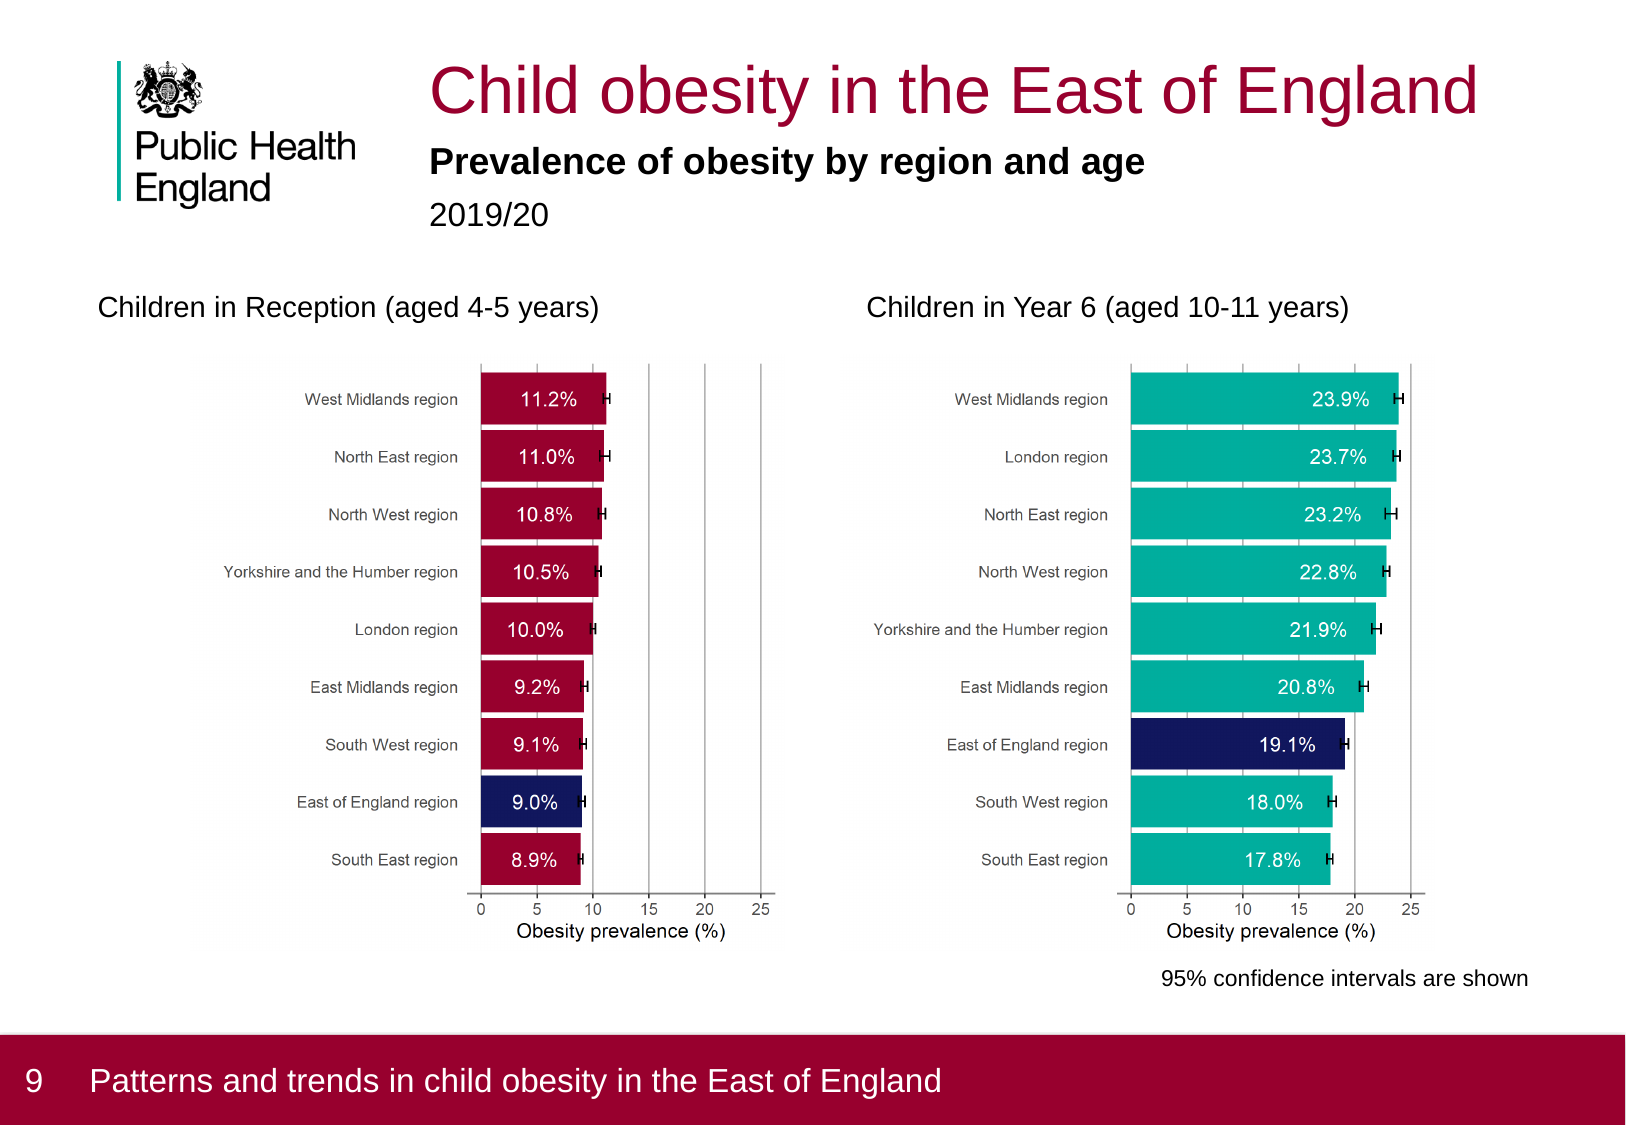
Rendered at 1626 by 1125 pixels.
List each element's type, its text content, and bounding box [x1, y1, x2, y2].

text_box Children in Reception (aged 4-5 years) [82, 281, 851, 331]
text_box 2019/20 [414, 185, 1625, 241]
picture [117, 61, 355, 209]
text_box Child obesity in the East of England [414, 39, 1625, 134]
text_box 9 Patterns and trends in child obesity in the East of England [10, 1052, 1448, 1107]
picture [840, 354, 1435, 951]
picture [190, 354, 785, 951]
text_box 95% confidence intervals are shown [893, 956, 1544, 999]
text_box Children in Year 6 (aged 10-11 years) [851, 281, 1625, 331]
text_box Prevalence of obesity by region and age [414, 129, 1552, 185]
